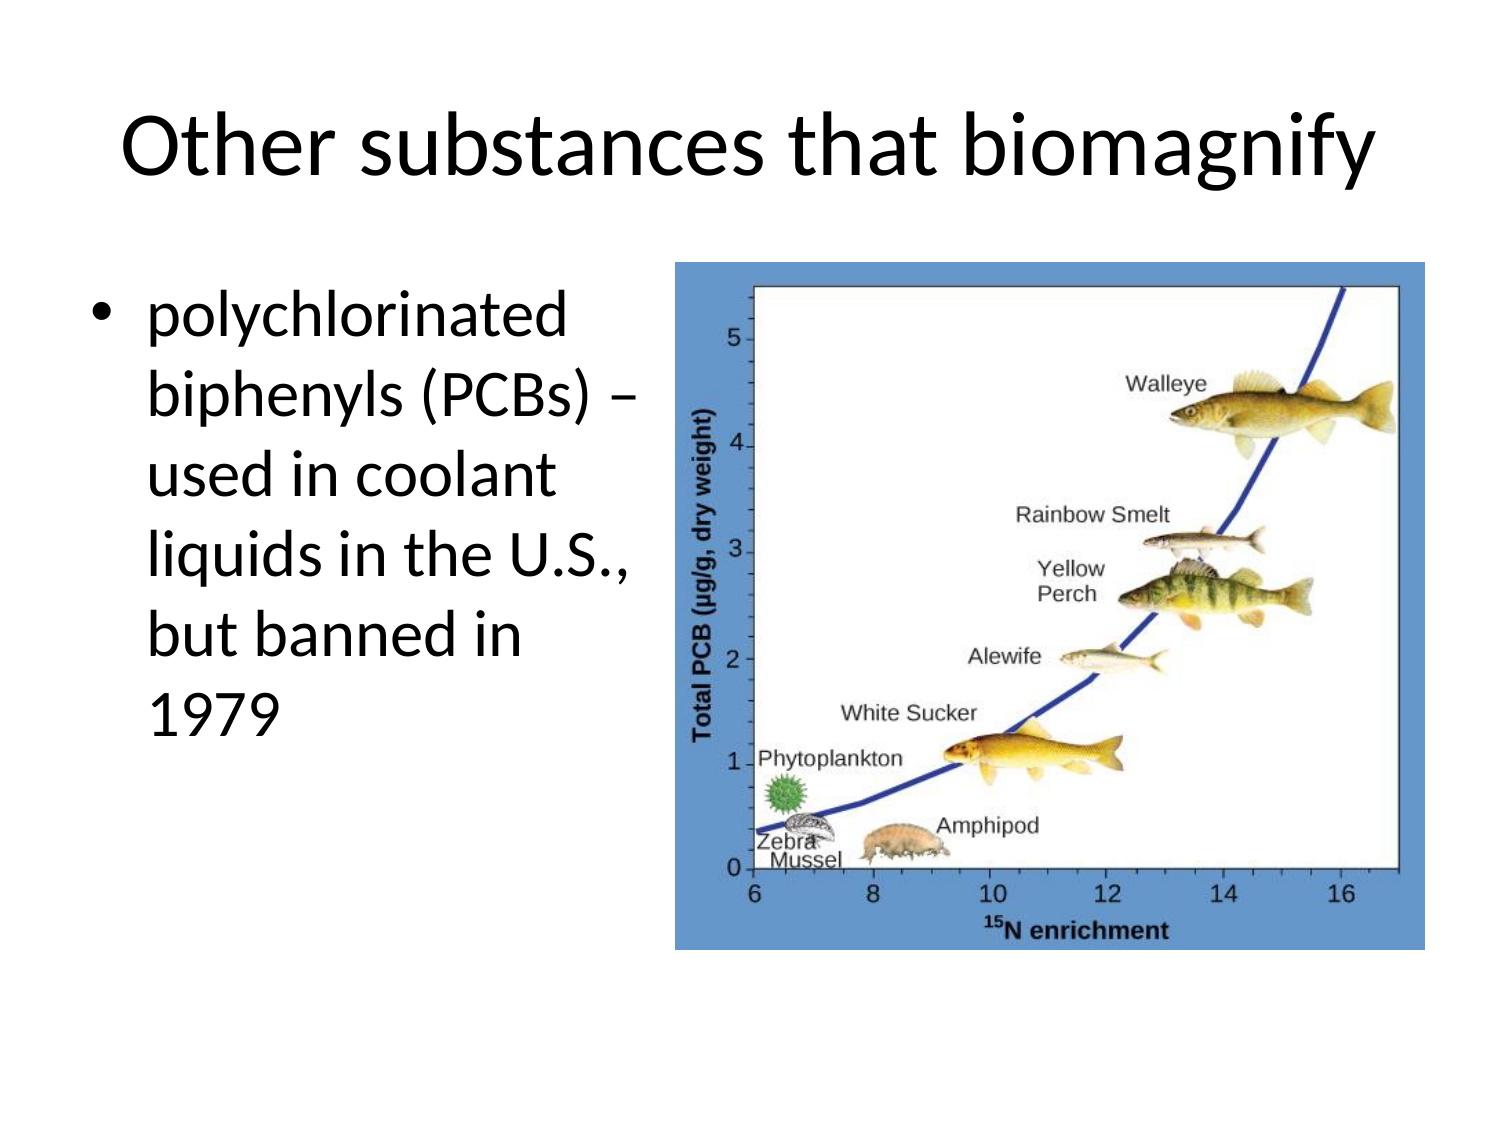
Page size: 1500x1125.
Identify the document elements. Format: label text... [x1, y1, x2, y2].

list polychlorinated biphenyls (PCBs) – used in coolant liquids in the U.S., but banned in 1979 [75, 262, 688, 1005]
picture [674, 262, 1426, 951]
title Other substances that biomagnify [75, 45, 1425, 233]
